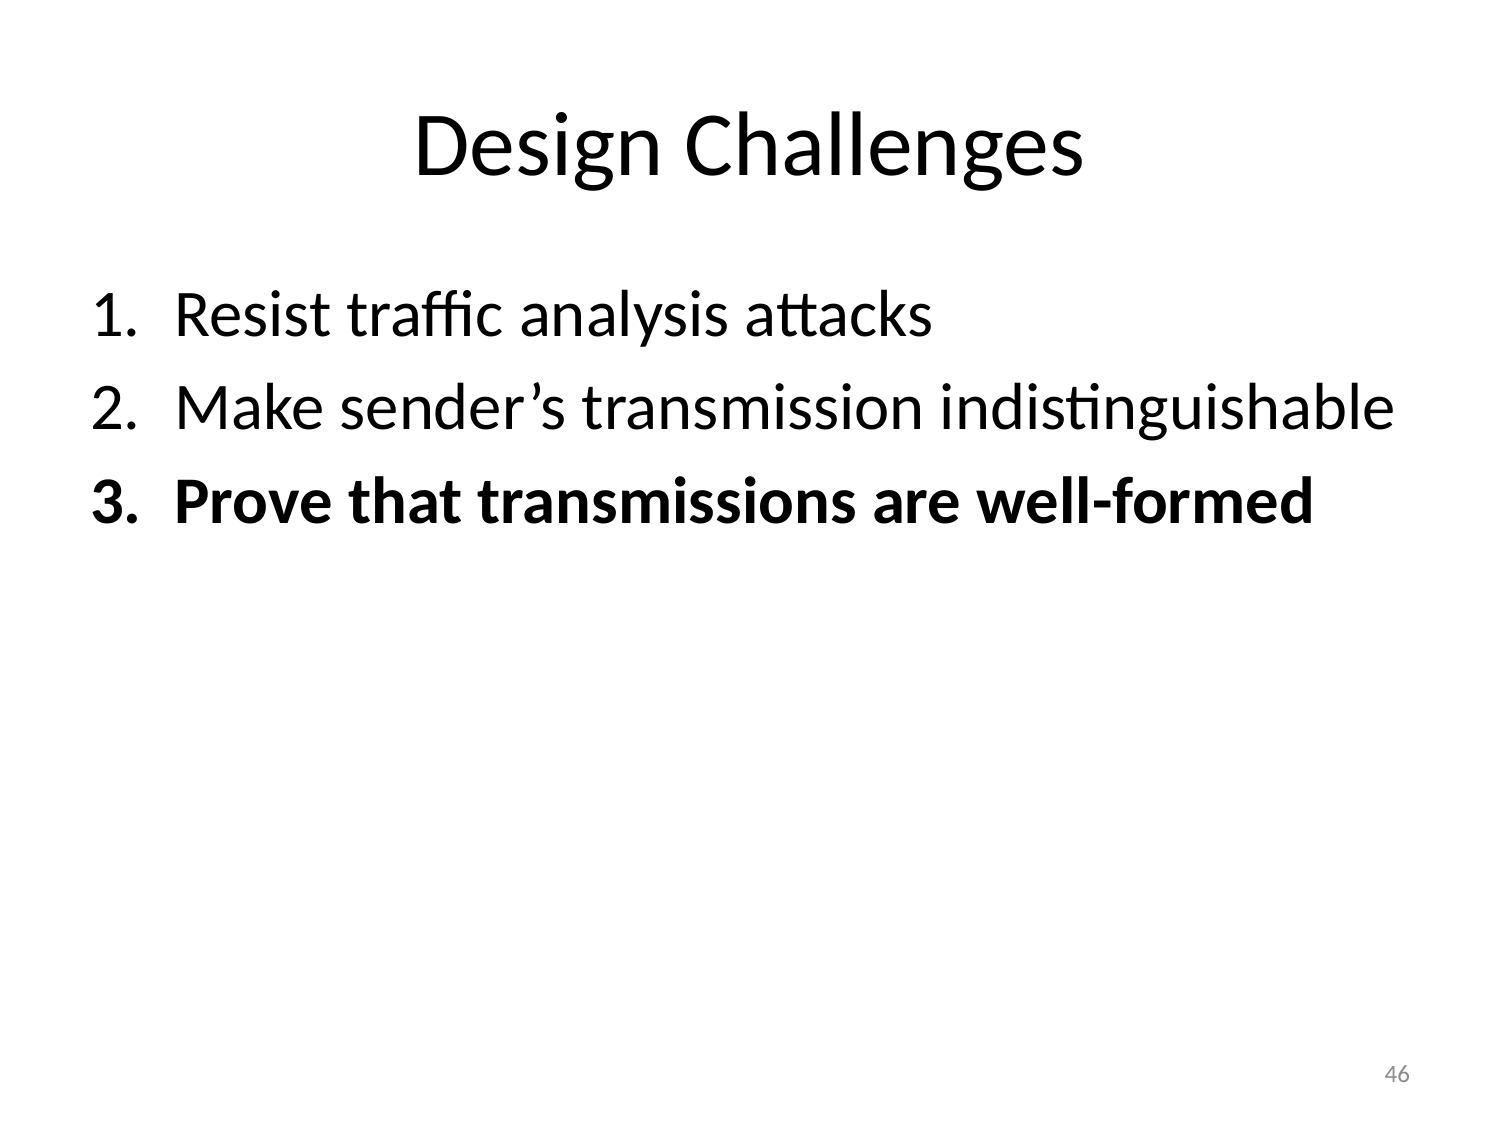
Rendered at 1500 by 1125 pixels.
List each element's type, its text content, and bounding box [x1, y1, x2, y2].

list Resist traffic analysis attacks Make sender’s transmission indistinguishable Prove that transmissions are well-formed [75, 262, 1425, 1005]
title Design Challenges [75, 45, 1425, 233]
slide_number 46 [1074, 1042, 1425, 1103]
